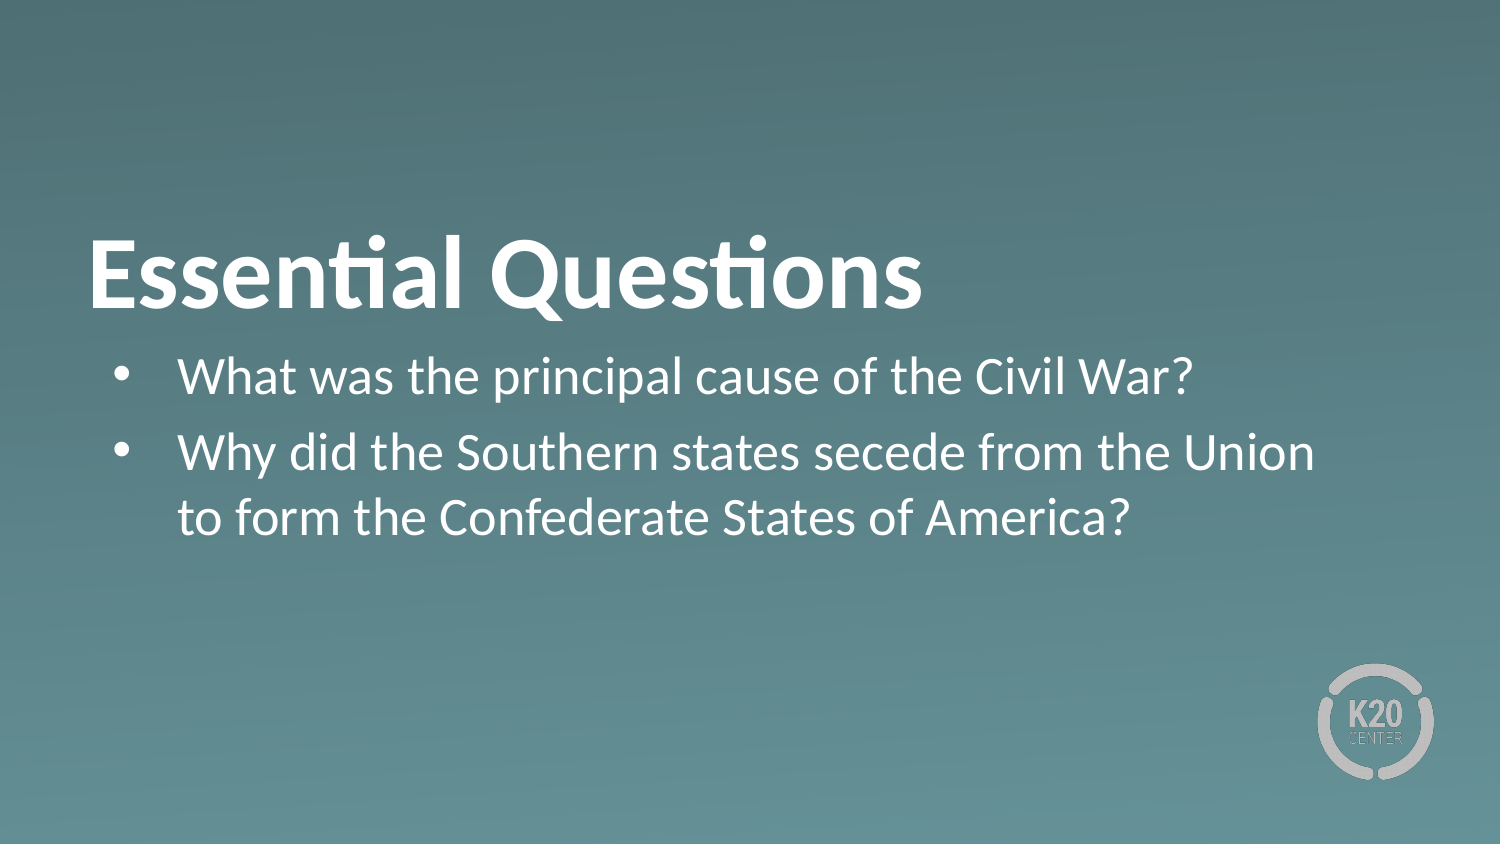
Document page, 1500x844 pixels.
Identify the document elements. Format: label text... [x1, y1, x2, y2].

picture [1300, 646, 1451, 797]
title Essential Questions [86, 161, 1362, 330]
list What was the principal cause of the Civil War? Why did the Southern states secede from the Union to form the Confederate States of America? [86, 332, 1362, 519]
